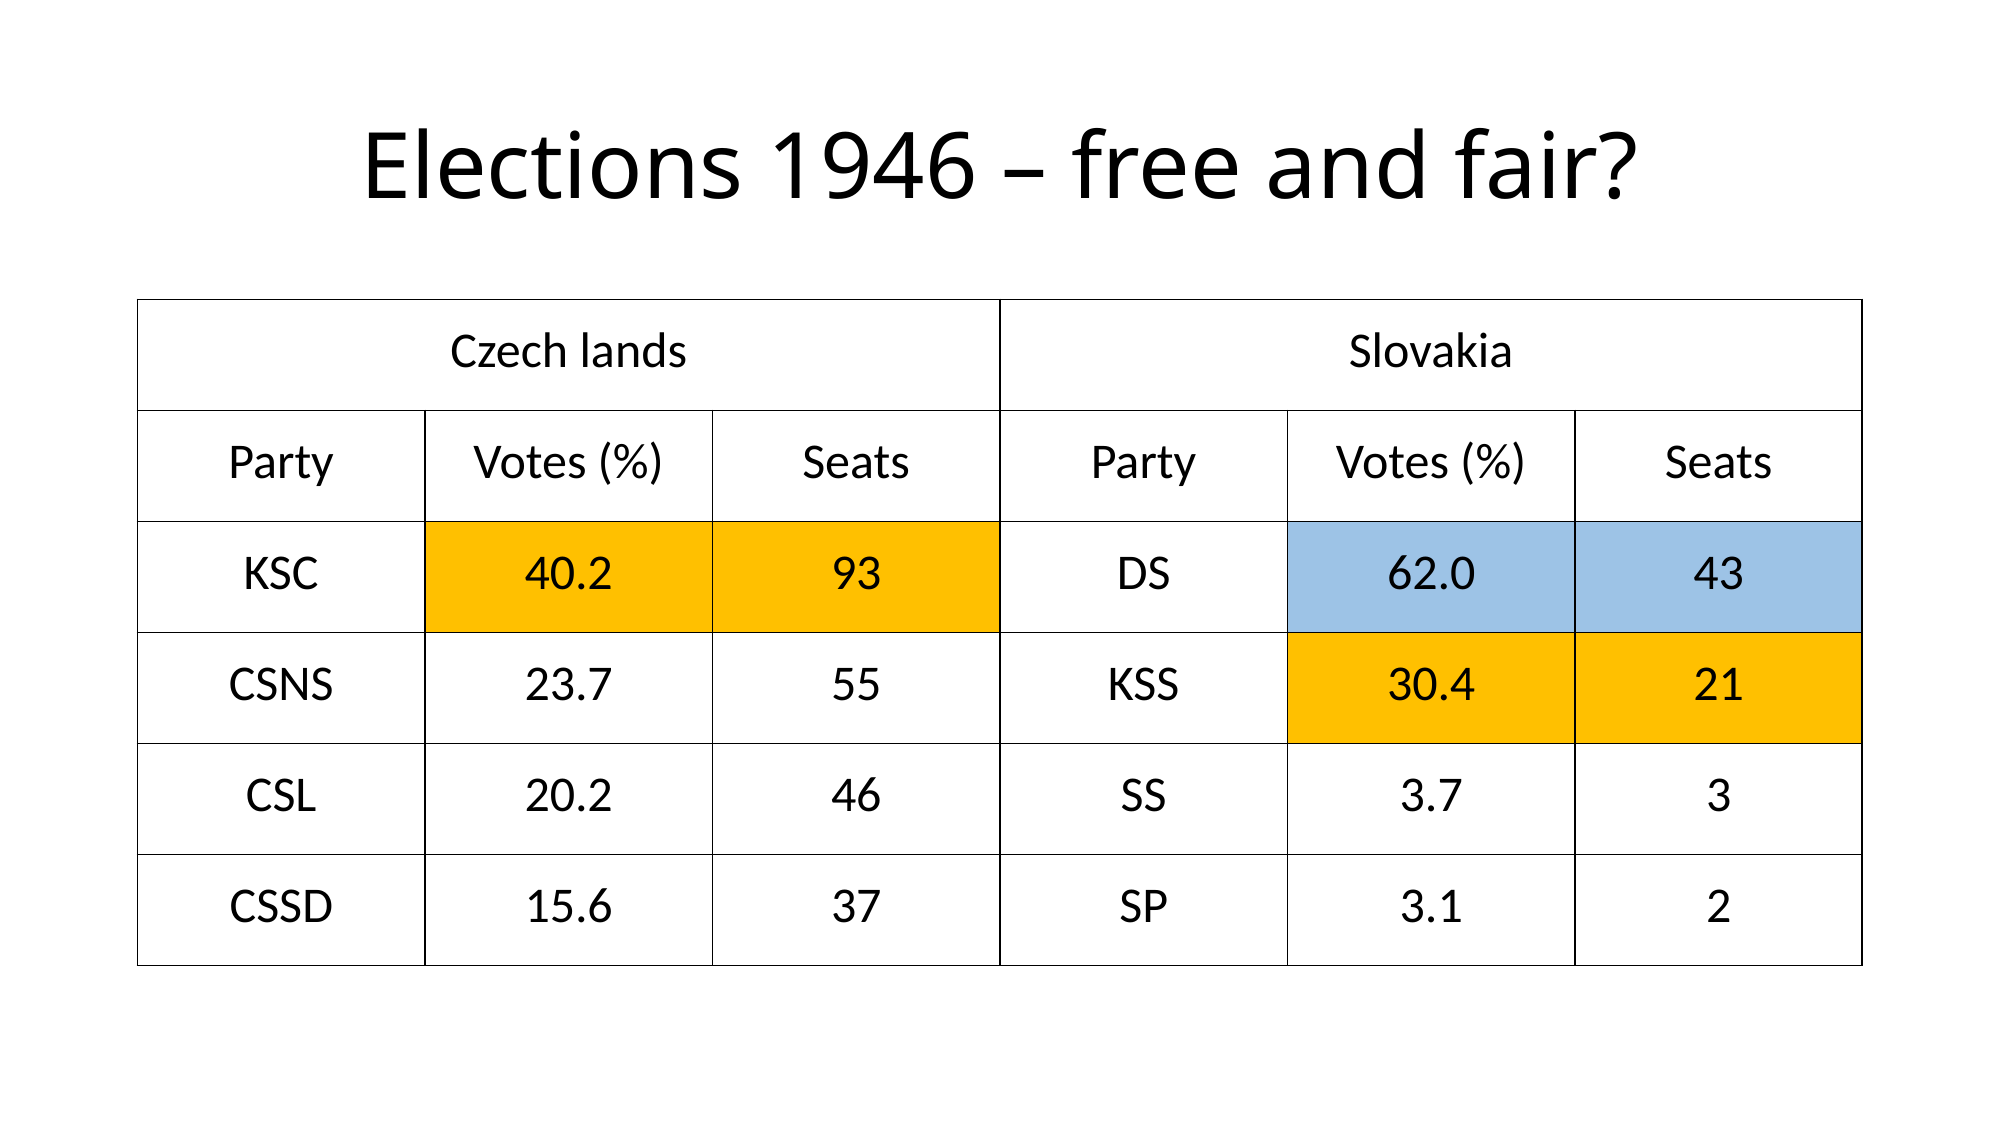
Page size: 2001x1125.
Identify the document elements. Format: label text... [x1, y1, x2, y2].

table_cell 23.7 [426, 633, 712, 743]
table_cell 15.6 [426, 855, 712, 965]
table_cell 3.1 [1288, 855, 1574, 965]
table_cell 37 [713, 855, 999, 965]
table_header Slovakia [1001, 300, 1861, 410]
table_cell DS [1001, 522, 1287, 632]
table_cell 93 [713, 522, 999, 632]
table_cell KSS [1001, 633, 1287, 743]
table_cell CSL [138, 744, 424, 854]
table_cell 40.2 [426, 522, 712, 632]
table_cell SS [1001, 744, 1287, 854]
table_cell 55 [713, 633, 999, 743]
table_cell 21 [1576, 633, 1861, 743]
table_cell 3.7 [1288, 744, 1574, 854]
table_cell 62.0 [1288, 522, 1574, 632]
table_cell 30.4 [1288, 633, 1574, 743]
table_cell Party [1001, 411, 1287, 521]
table_cell Votes (%) [1288, 411, 1574, 521]
table_cell Votes (%) [426, 411, 712, 521]
table_cell CSSD [138, 855, 424, 965]
table_cell Seats [713, 411, 999, 521]
table_cell CSNS [138, 633, 424, 743]
table_cell 43 [1576, 522, 1861, 632]
table_cell Party [138, 411, 424, 521]
table_cell Seats [1576, 411, 1861, 521]
table_cell SP [1001, 855, 1287, 965]
table_cell 20.2 [426, 744, 712, 854]
table_cell KSC [138, 522, 424, 632]
title Elections 1946 – free and fair? [137, 59, 1863, 278]
table_cell 2 [1576, 855, 1861, 965]
table_cell 3 [1576, 744, 1861, 854]
table_cell 46 [713, 744, 999, 854]
table_header Czech lands [138, 300, 999, 410]
